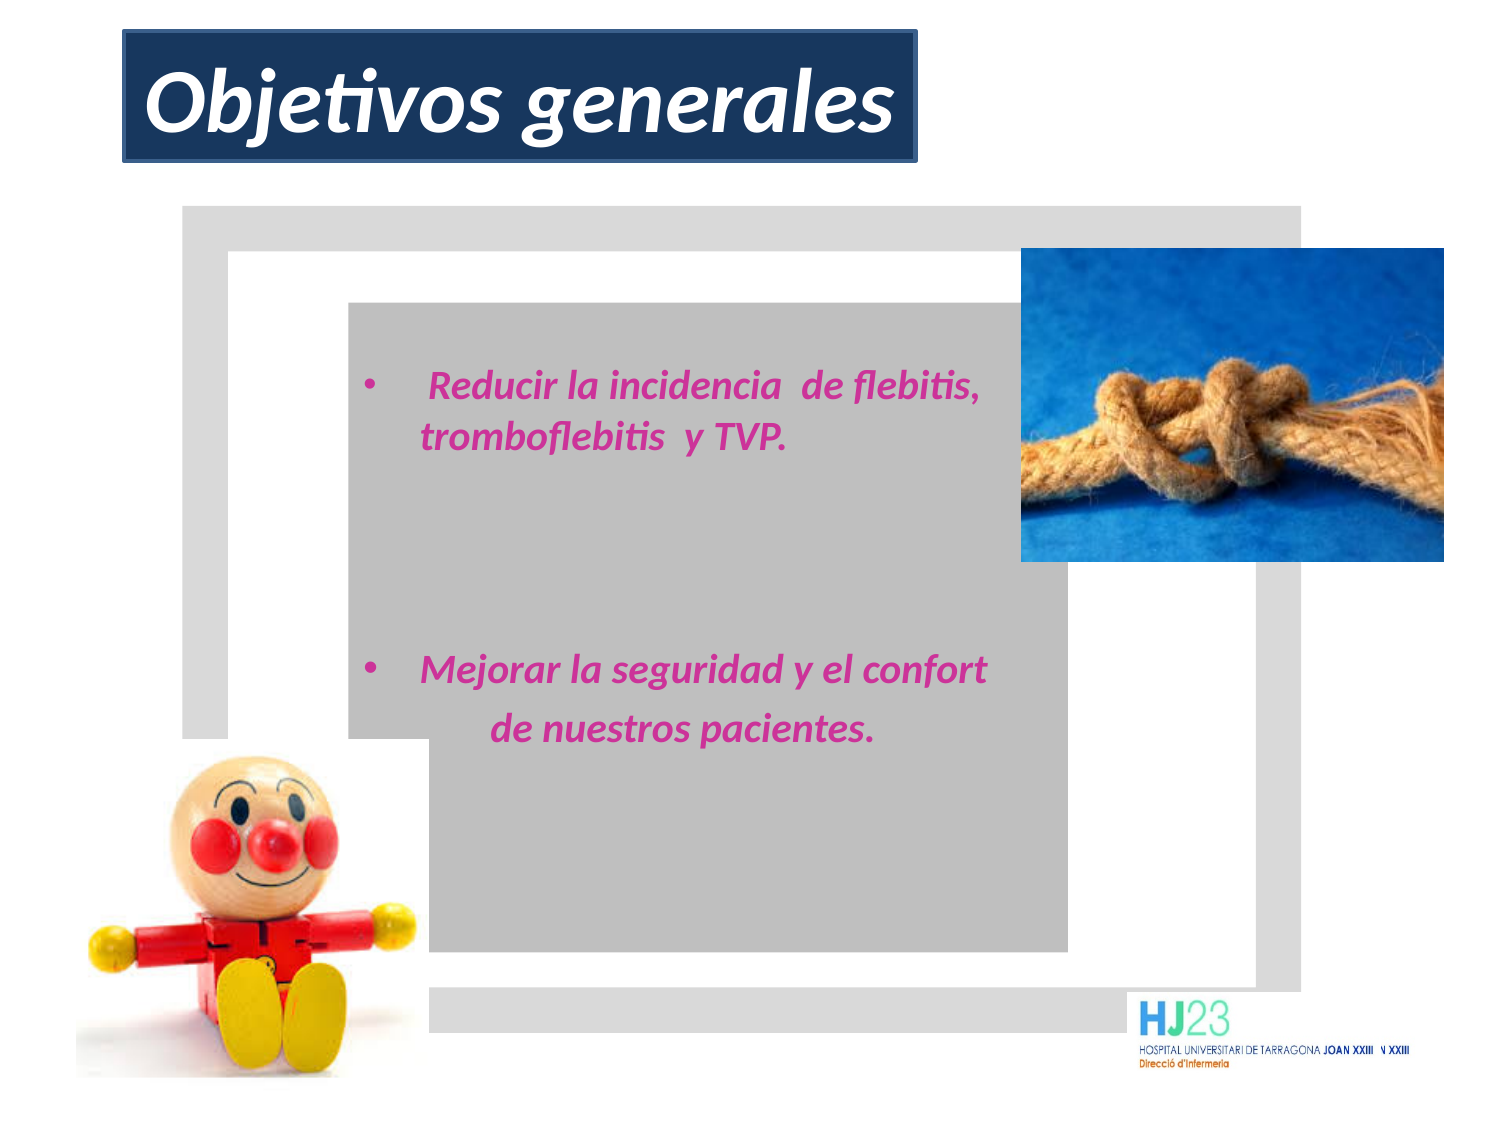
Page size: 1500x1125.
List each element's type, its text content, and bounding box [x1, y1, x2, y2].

text_box [180, 204, 1303, 738]
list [76, 739, 429, 1092]
list Reducir la incidencia de flebitis, tromboflebitis y TVP. Mejorar la seguridad y el confort de nuestros pacientes. [348, 302, 1069, 953]
text_box Objetivos generales [122, 29, 918, 163]
picture [1021, 248, 1444, 562]
text_box [432, 571, 1303, 1035]
picture [1127, 991, 1417, 1077]
